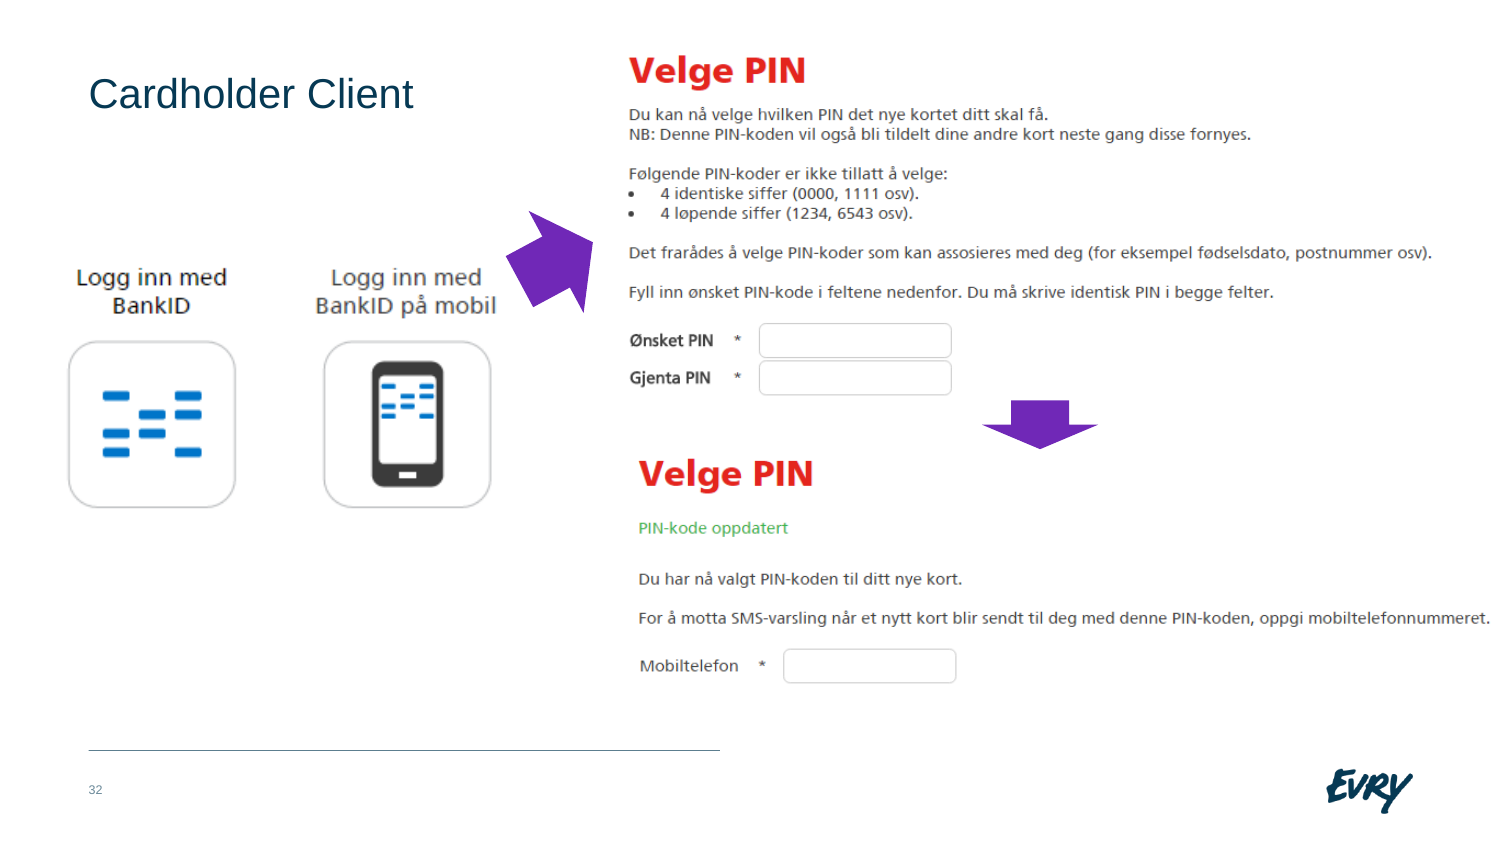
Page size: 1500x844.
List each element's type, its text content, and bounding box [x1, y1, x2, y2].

picture [1376, 779, 1383, 785]
text_box [982, 413, 1099, 449]
slide_number 32 [88, 781, 119, 797]
picture [1326, 768, 1413, 814]
picture [1388, 779, 1413, 814]
picture [53, 248, 509, 524]
title Cardholder Client [88, 62, 612, 227]
picture [623, 449, 1500, 691]
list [612, 39, 1441, 413]
text_box [509, 210, 593, 314]
